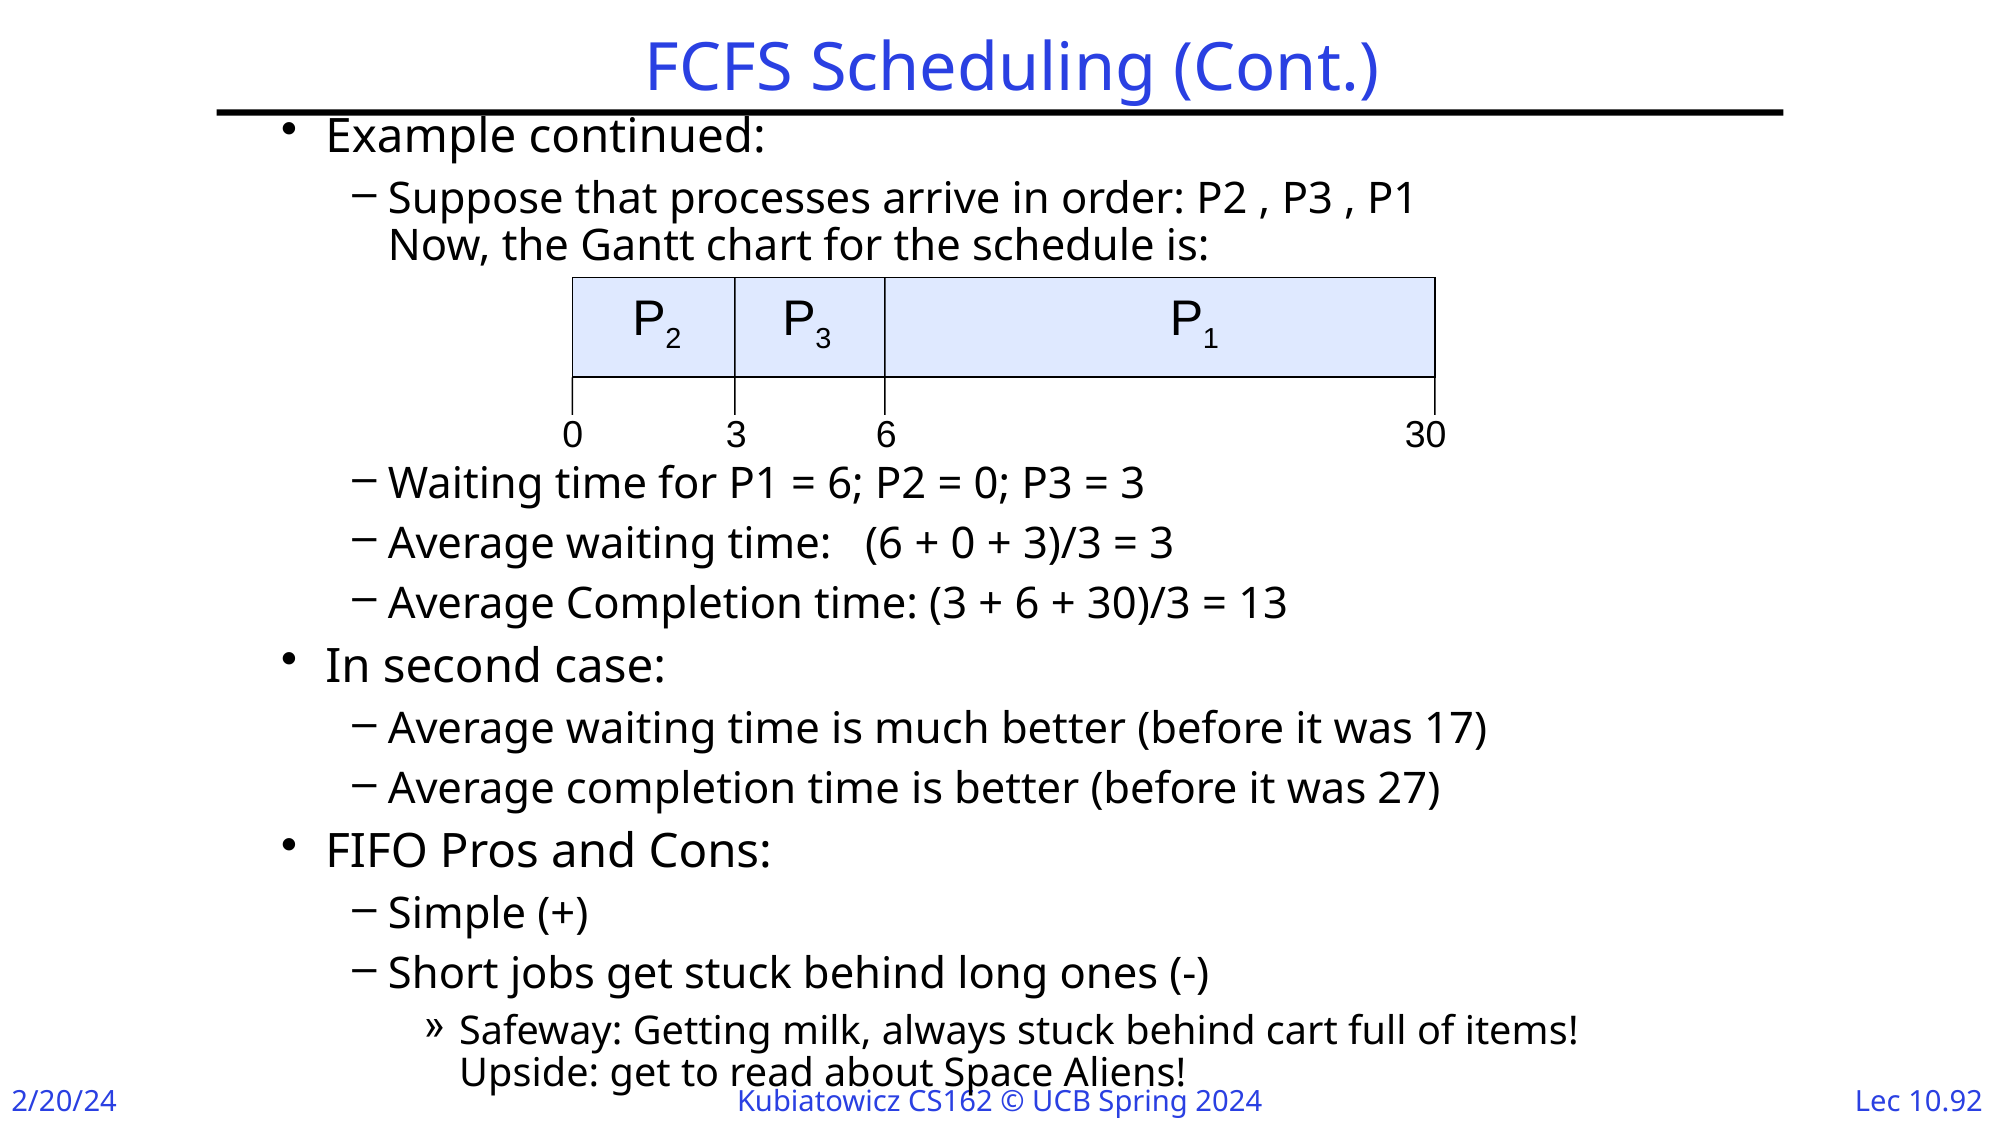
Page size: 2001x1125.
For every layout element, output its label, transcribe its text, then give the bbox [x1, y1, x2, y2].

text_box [547, 277, 1463, 463]
list Example continued: Suppose that processes arrive in order: P2 , P3 , P1 Now, the Gantt chart for the schedule is: Waiting time for P1 = 6; P2 = 0; P3 = 3 Average waiting time: (6 + 0 + 3)/3 = 3 Average Completion time: (3 + 6 + 30)/3 = 13 In second case: Average waiting time is much better (before it was 17) Average completion time is better (before it was 27) FIFO Pros and Cons: Simple (+) Short jobs get stuck behind long ones (-) Safeway: Getting milk, always stuck behind cart full of items! Upside: get to read about Space Aliens! [266, 104, 1742, 1113]
title FCFS Scheduling (Cont.) [425, 24, 1600, 104]
